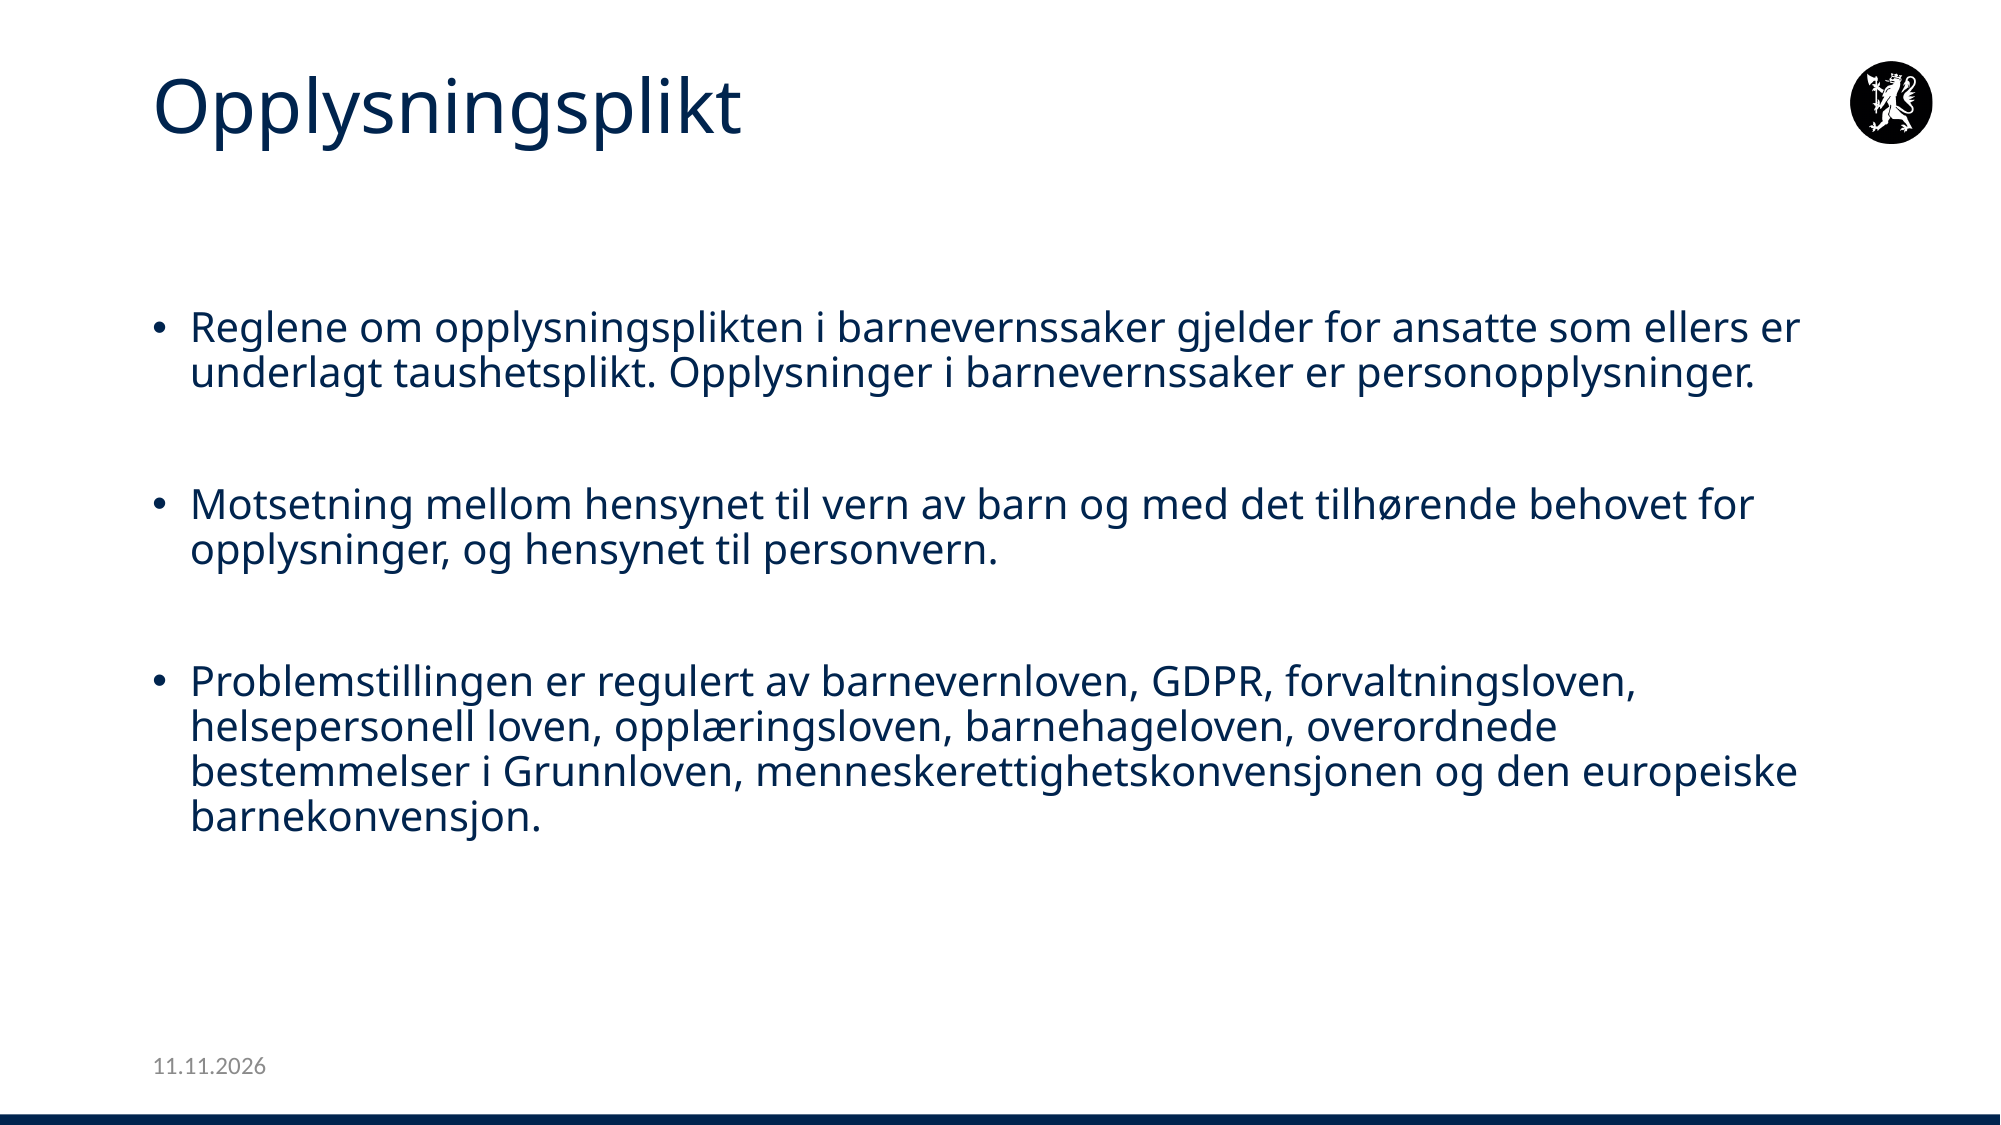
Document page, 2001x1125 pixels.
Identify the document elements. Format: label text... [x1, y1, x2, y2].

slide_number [137, 1042, 588, 1103]
title Opplysningsplikt [137, 61, 1841, 278]
picture [1850, 61, 1934, 144]
list Reglene om opplysningsplikten i barnevernssaker gjelder for ansatte som ellers er underlagt taushetsplikt. Opplysninger i barnevernssaker er personopplysninger. Motsetning mellom hensynet til vern av barn og med det tilhørende behovet for opplysninger, og hensynet til personvern. Problemstillingen er regulert av barnevernloven, GDPR, forvaltningsloven, helsepersonell loven, opplæringsloven, barnehageloven, overordnede bestemmelser i Grunnloven, menneskerettighetskonvensjonen og den europeiske barnekonvensjon. [137, 299, 1863, 1021]
